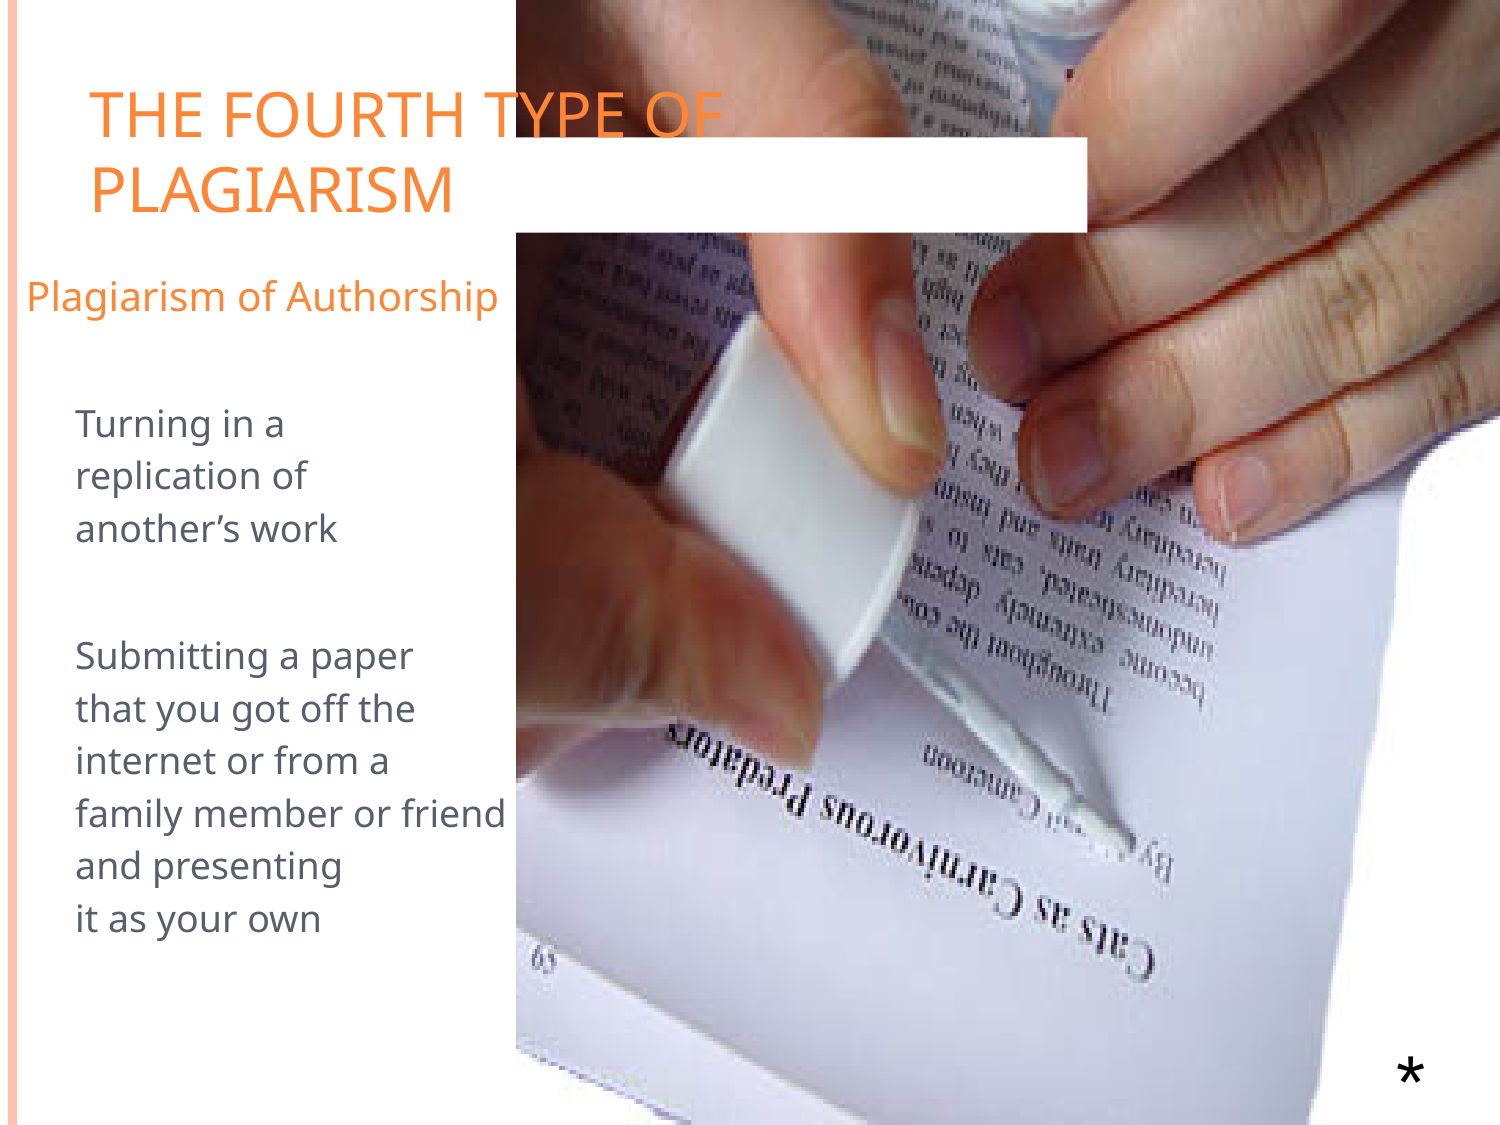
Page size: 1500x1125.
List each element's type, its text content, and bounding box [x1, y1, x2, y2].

list Plagiarism of Authorship Turning in a replication of another’s work Submitting a paper that you got off the internet or from a family member or friend and presenting it as your own [0, 262, 509, 1062]
picture [515, 0, 1500, 1125]
title The Fourth Type of plagiarism [75, 137, 509, 233]
